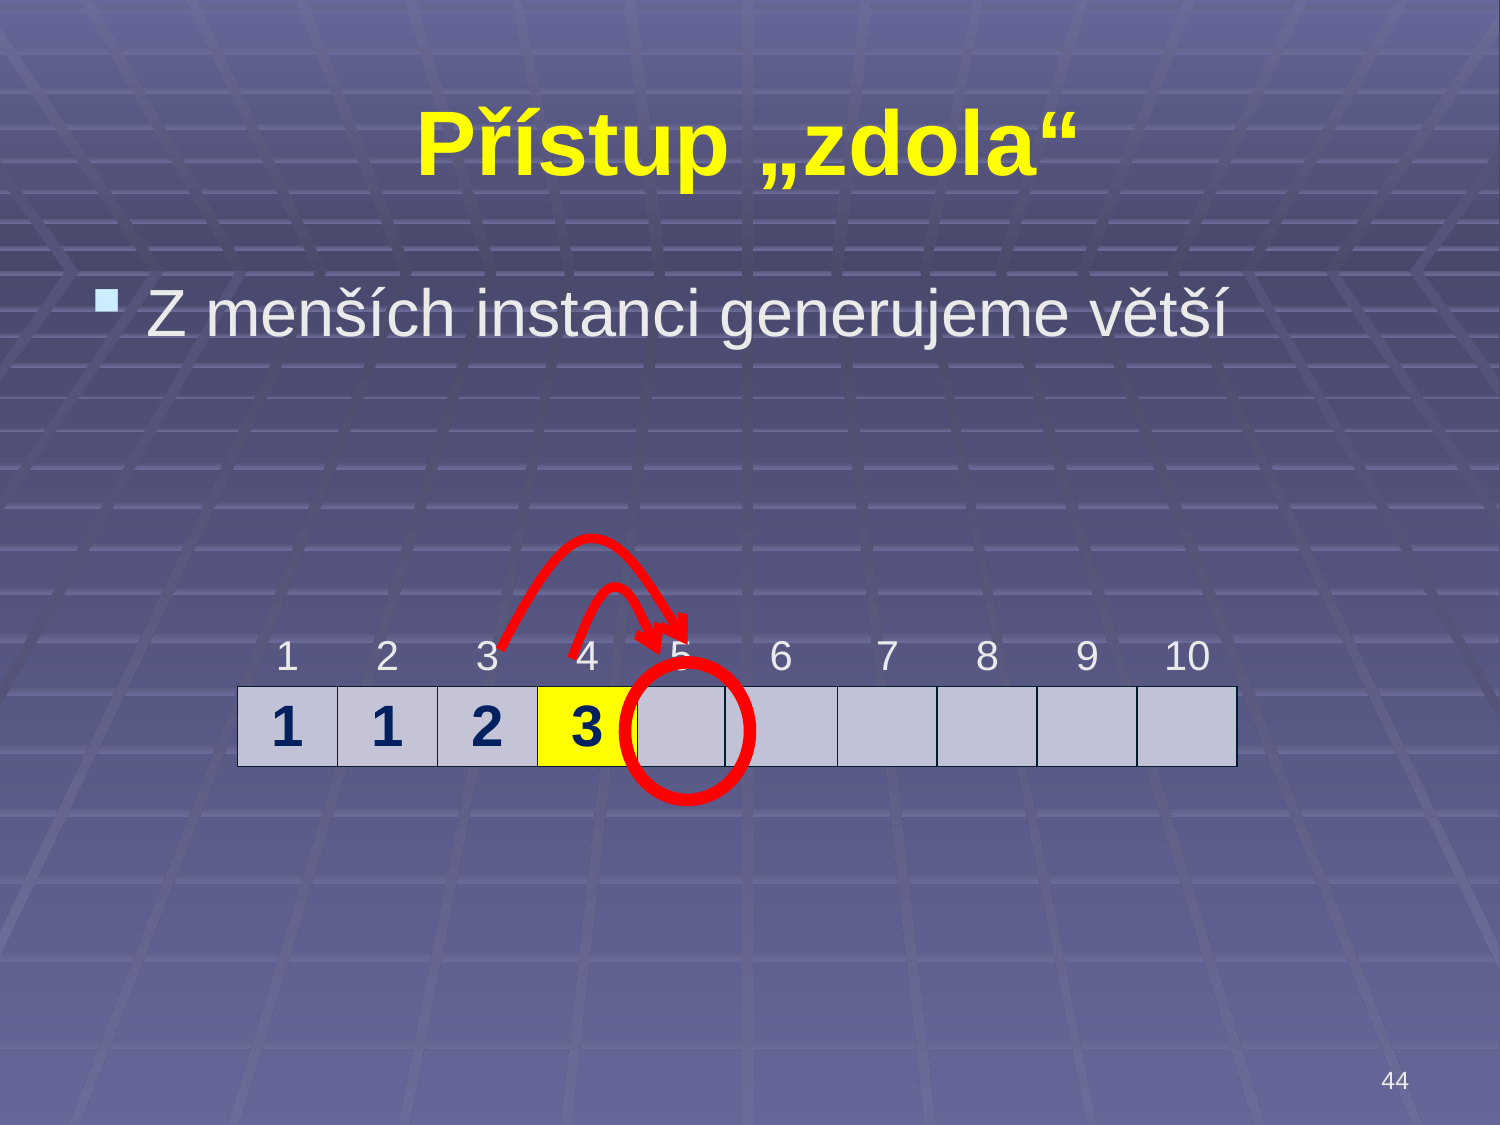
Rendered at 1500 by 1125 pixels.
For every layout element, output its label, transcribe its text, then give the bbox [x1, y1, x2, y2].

title Přístup „zdola“ [74, 44, 1425, 233]
text_box [499, 537, 688, 651]
table_header 9 [1037, 625, 1137, 686]
text_box [570, 646, 661, 659]
table_cell [1038, 687, 1136, 766]
table_header 5 [637, 625, 725, 685]
table_cell [938, 687, 1036, 766]
table_header 8 [937, 625, 1037, 686]
table_header 3 [437, 625, 537, 686]
table_cell [739, 687, 837, 766]
table_header 4 [537, 649, 637, 686]
table_cell 3 [538, 687, 636, 766]
table_header 10 [1137, 625, 1237, 686]
text_box [622, 660, 753, 802]
list Z menších instanci generujeme větší [74, 261, 1425, 1001]
table_header 1 [238, 625, 338, 686]
table_cell 2 [438, 687, 537, 766]
slide_number 44 [1074, 1023, 1425, 1103]
table_cell 1 [238, 687, 337, 766]
table_cell [1138, 687, 1236, 766]
table_header 6 [725, 625, 837, 686]
table_header 7 [837, 625, 937, 686]
table_cell [838, 687, 936, 766]
table_cell 1 [338, 687, 437, 766]
table_header 2 [338, 625, 437, 686]
